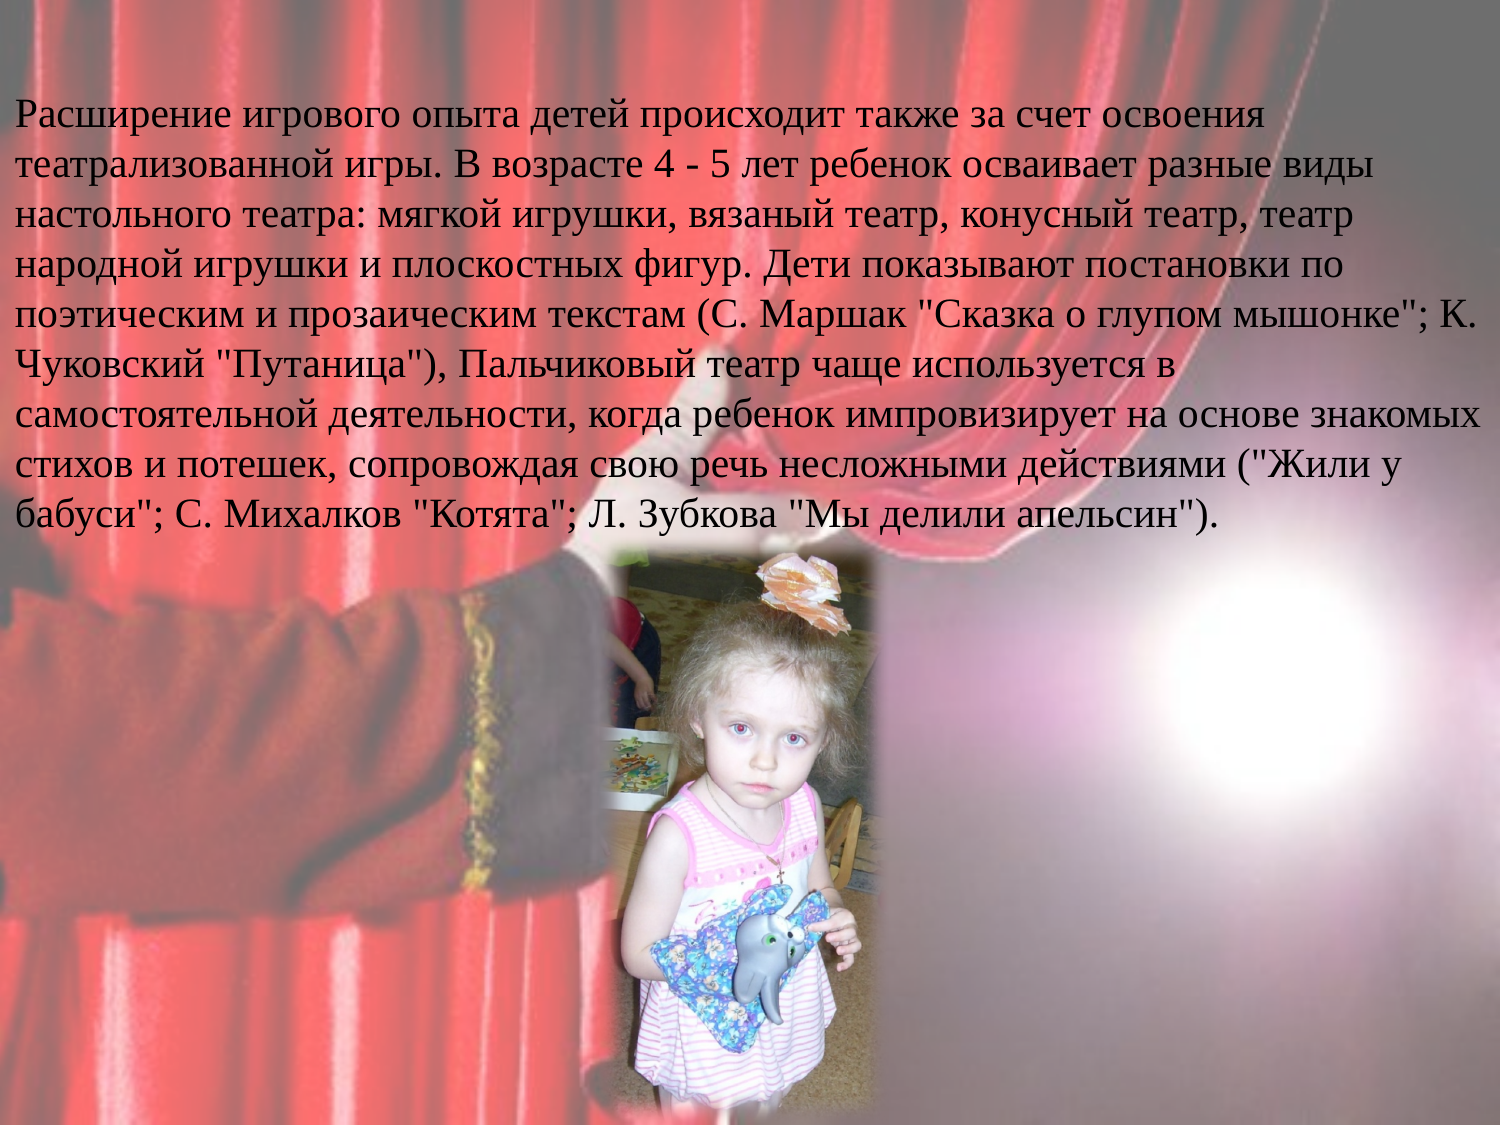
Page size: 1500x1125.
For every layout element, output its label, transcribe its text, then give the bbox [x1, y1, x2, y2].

text_box Расширение игрового опыта детей происходит также за счет освоения театрализованной игры. В возрасте 4 - 5 лет ребенок осваивает разные виды настольного театра: мягкой игрушки, вязаный театр, конусный театр, театр народной игрушки и плоскостных фигур. Дети показывают постановки по поэтическим и прозаическим текстам (С. Маршак "Сказка о глупом мышонке"; К. Чуковский "Путаница"), Пальчиковый театр чаще используется в самостоятельной деятельности, когда ребенок импровизирует на основе знакомых стихов и потешек, сопровождая свою речь несложными действиями ("Жили у бабуси"; С. Михалков "Котята"; Л. Зубкова "Мы делили апельсин"). [0, 78, 1500, 593]
picture [596, 535, 890, 1125]
